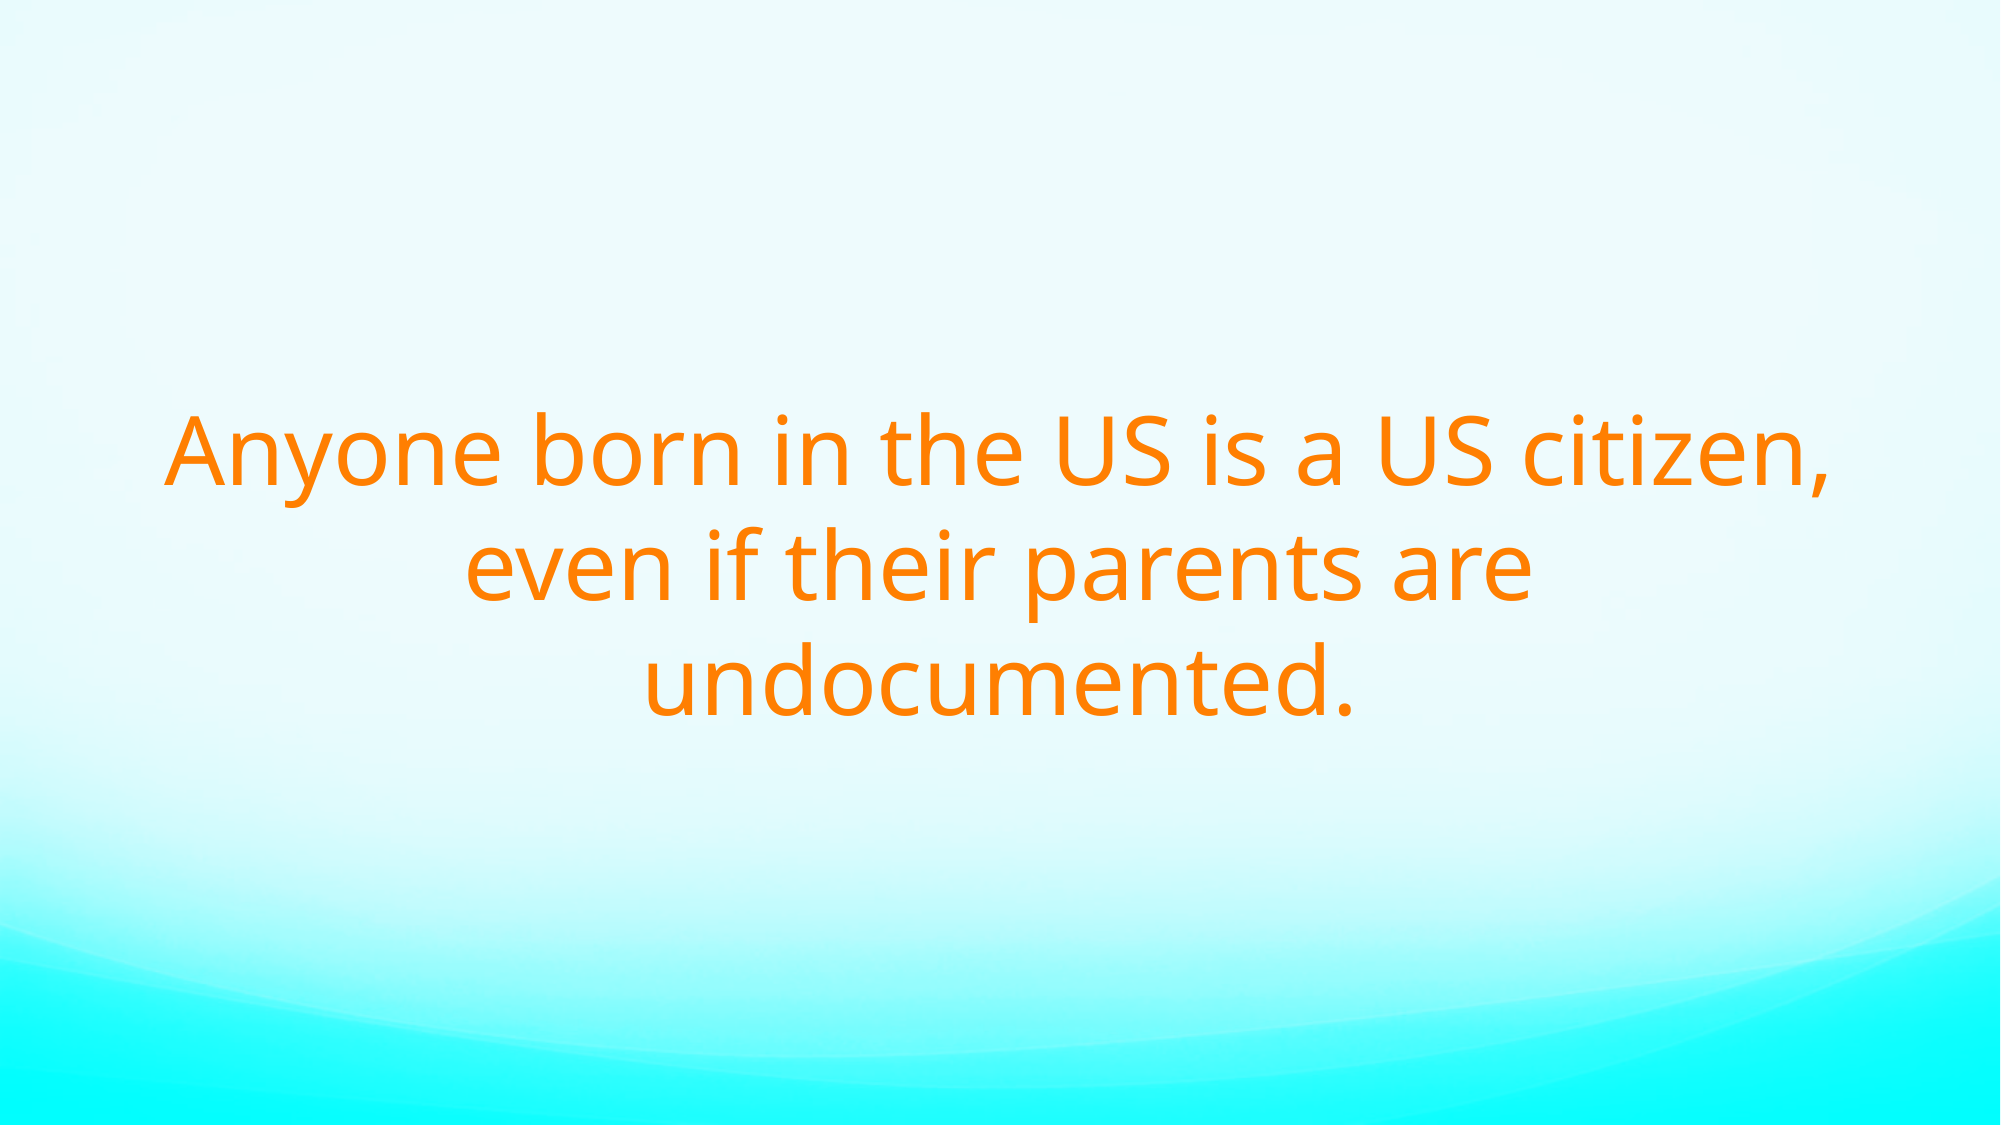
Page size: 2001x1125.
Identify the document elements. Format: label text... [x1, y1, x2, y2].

title Anyone born in the US is a US citizen, even if their parents are undocumented. [99, 281, 1900, 844]
picture [0, 0, 2001, 1125]
